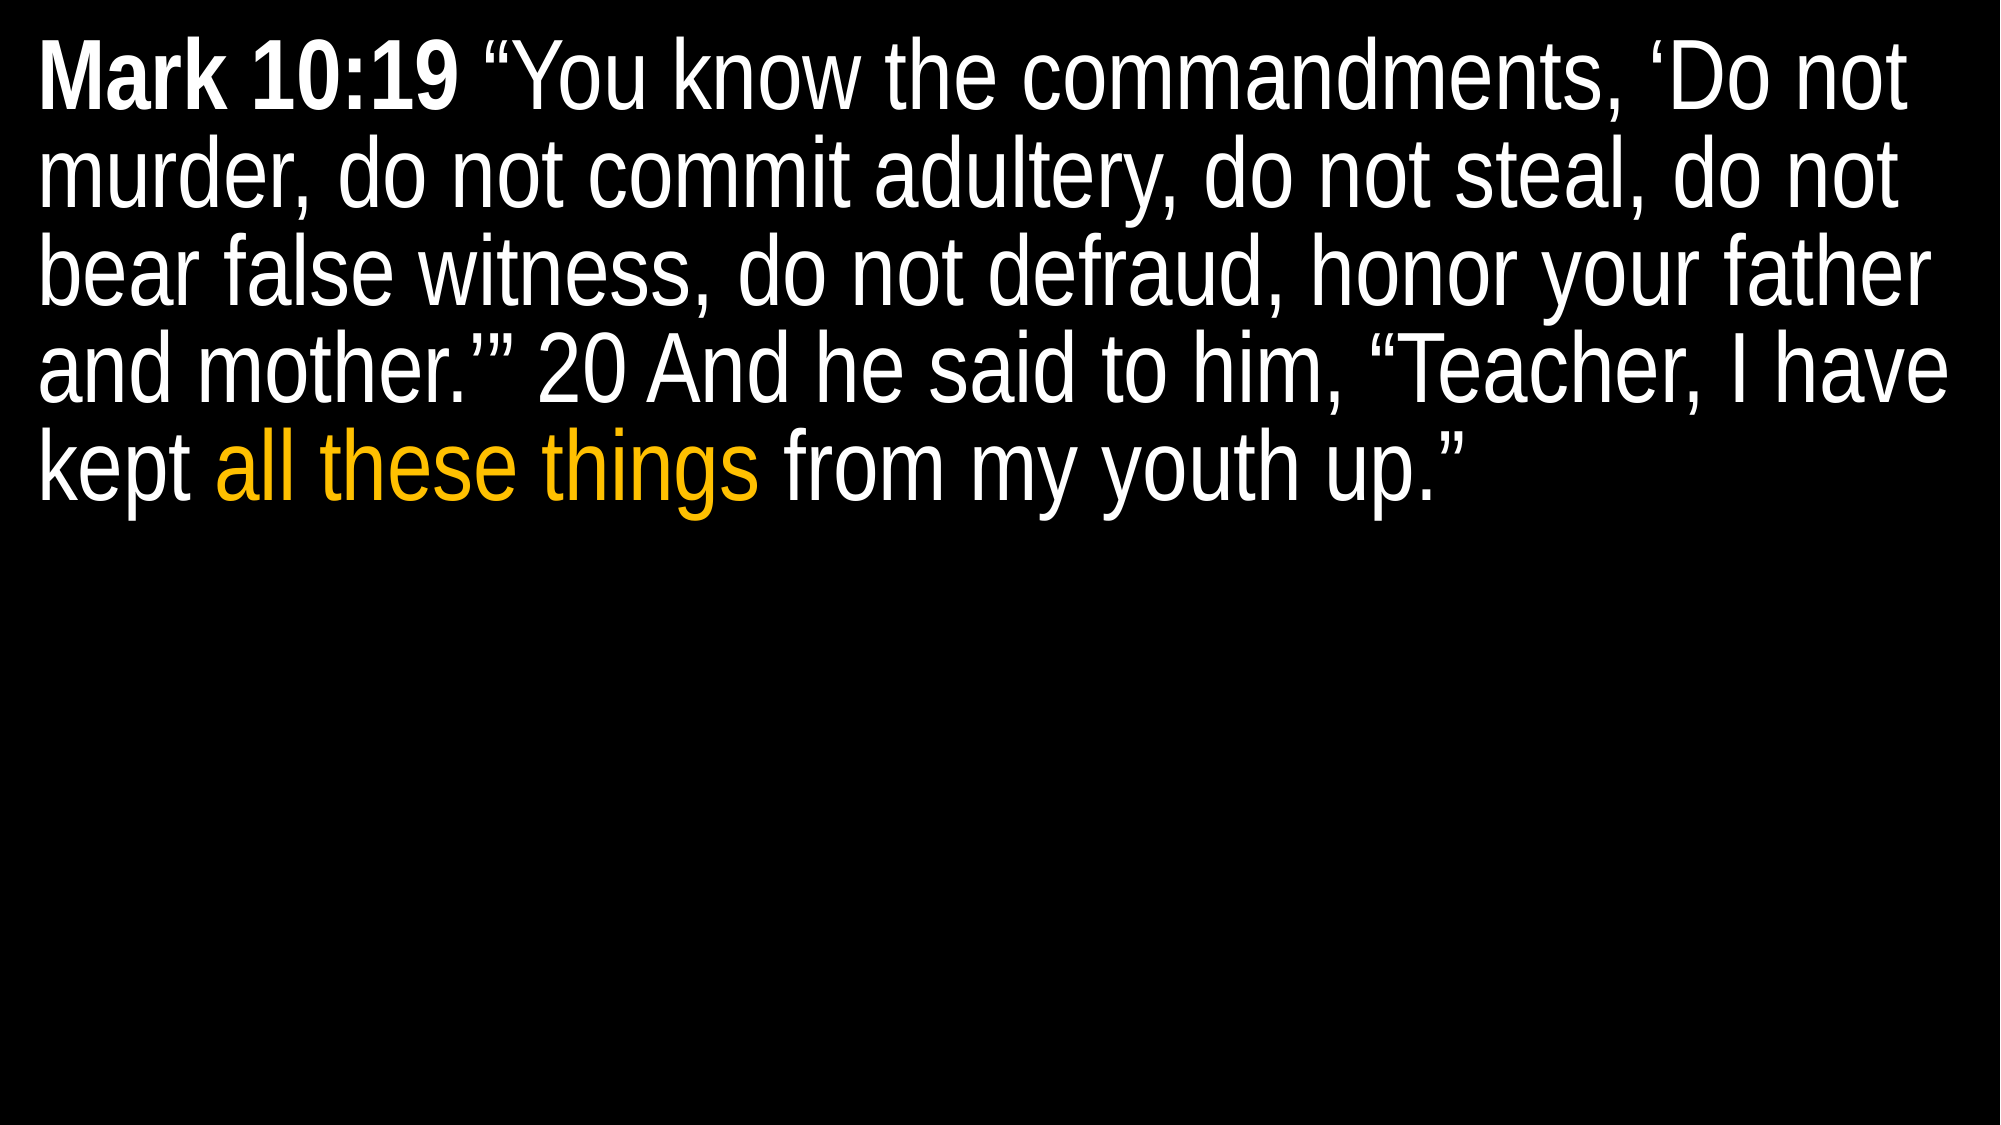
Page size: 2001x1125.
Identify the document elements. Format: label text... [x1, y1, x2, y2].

text_box Mark 10:19 “You know the commandments, ‘Do not murder, do not commit adultery, do not steal, do not bear false witness, do not defraud, honor your father and mother.’” 20 And he said to him, “Teacher, I have kept all these things from my youth up.” [16, 23, 2000, 528]
